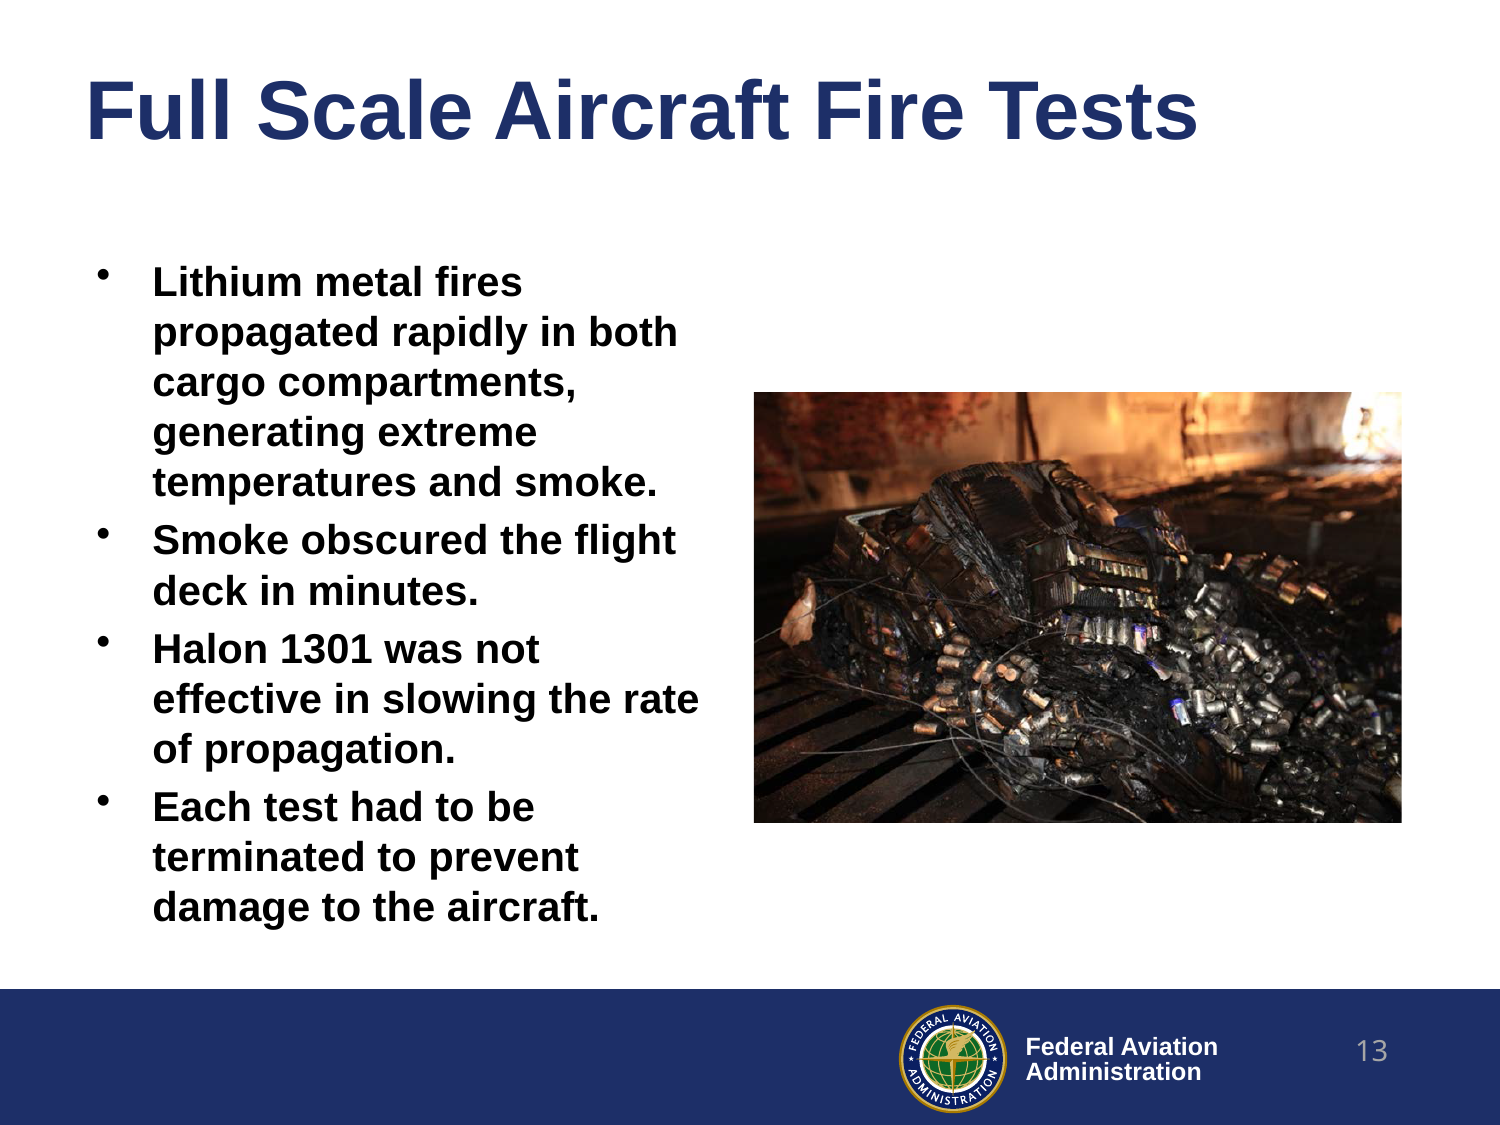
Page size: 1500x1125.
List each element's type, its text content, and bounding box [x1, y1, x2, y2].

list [753, 391, 1402, 824]
title Full Scale Aircraft Fire Tests [70, 56, 1461, 157]
list Lithium metal fires propagated rapidly in both cargo compartments, generating extreme temperatures and smoke. Smoke obscured the flight deck in minutes. Halon 1301 was not effective in slowing the rate of propagation. Each test had to be terminated to prevent damage to the aircraft. [81, 247, 729, 968]
slide_number 13 [1218, 1025, 1404, 1100]
